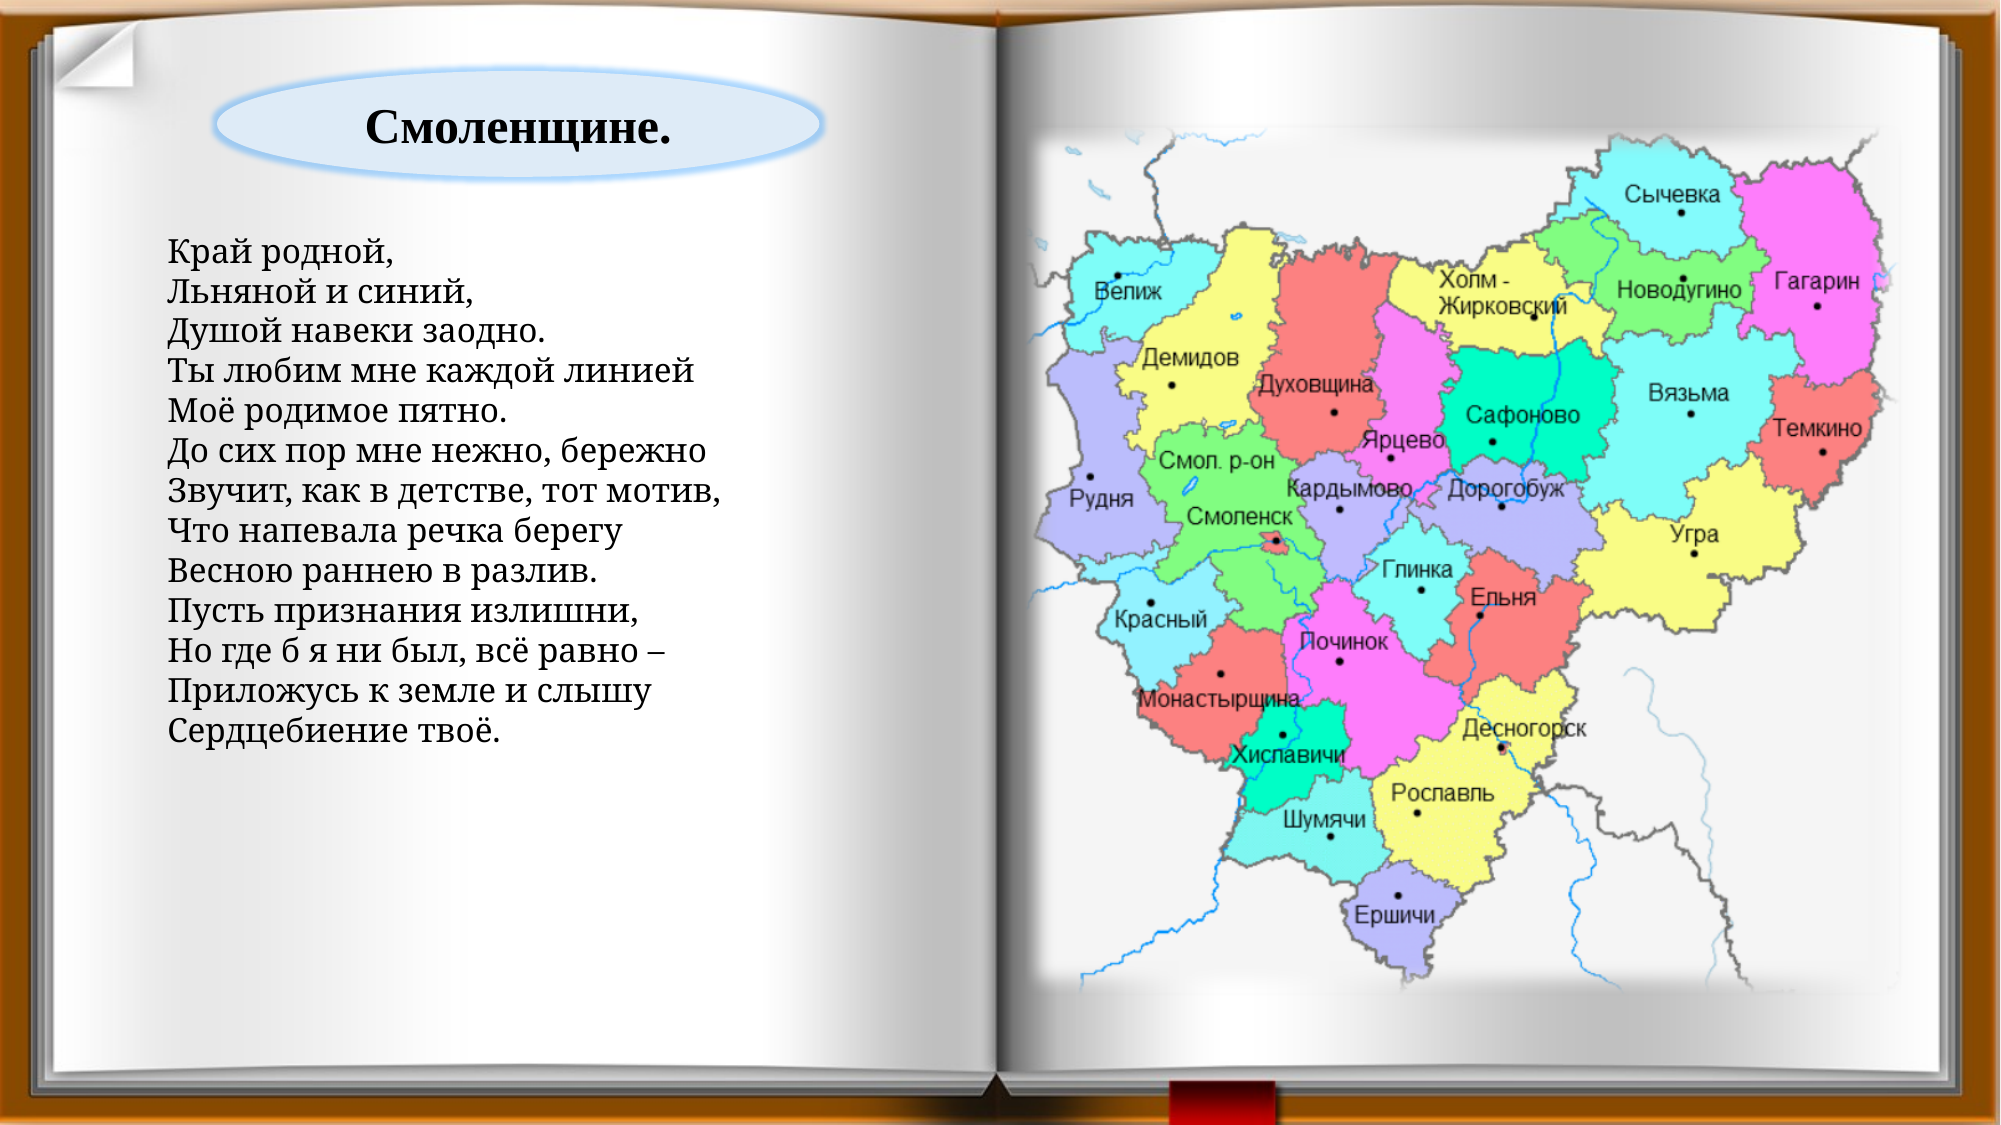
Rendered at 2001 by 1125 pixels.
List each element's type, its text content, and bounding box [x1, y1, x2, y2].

text_box Край родной, Льняной и синий, Душой навеки заодно. Ты любим мне каждой линией Моё родимое пятно. До сих пор мне нежно, бережно Звучит, как в детстве, тот мотив, Что напевала речка берегу Весною раннею в разлив. Пусть признания излишни, Но где б я ни был, всё равно – Приложусь к земле и слышу Сердцебиение твоё. [152, 222, 794, 757]
text_box Смоленщине. [216, 70, 820, 177]
picture [0, 0, 2001, 1125]
